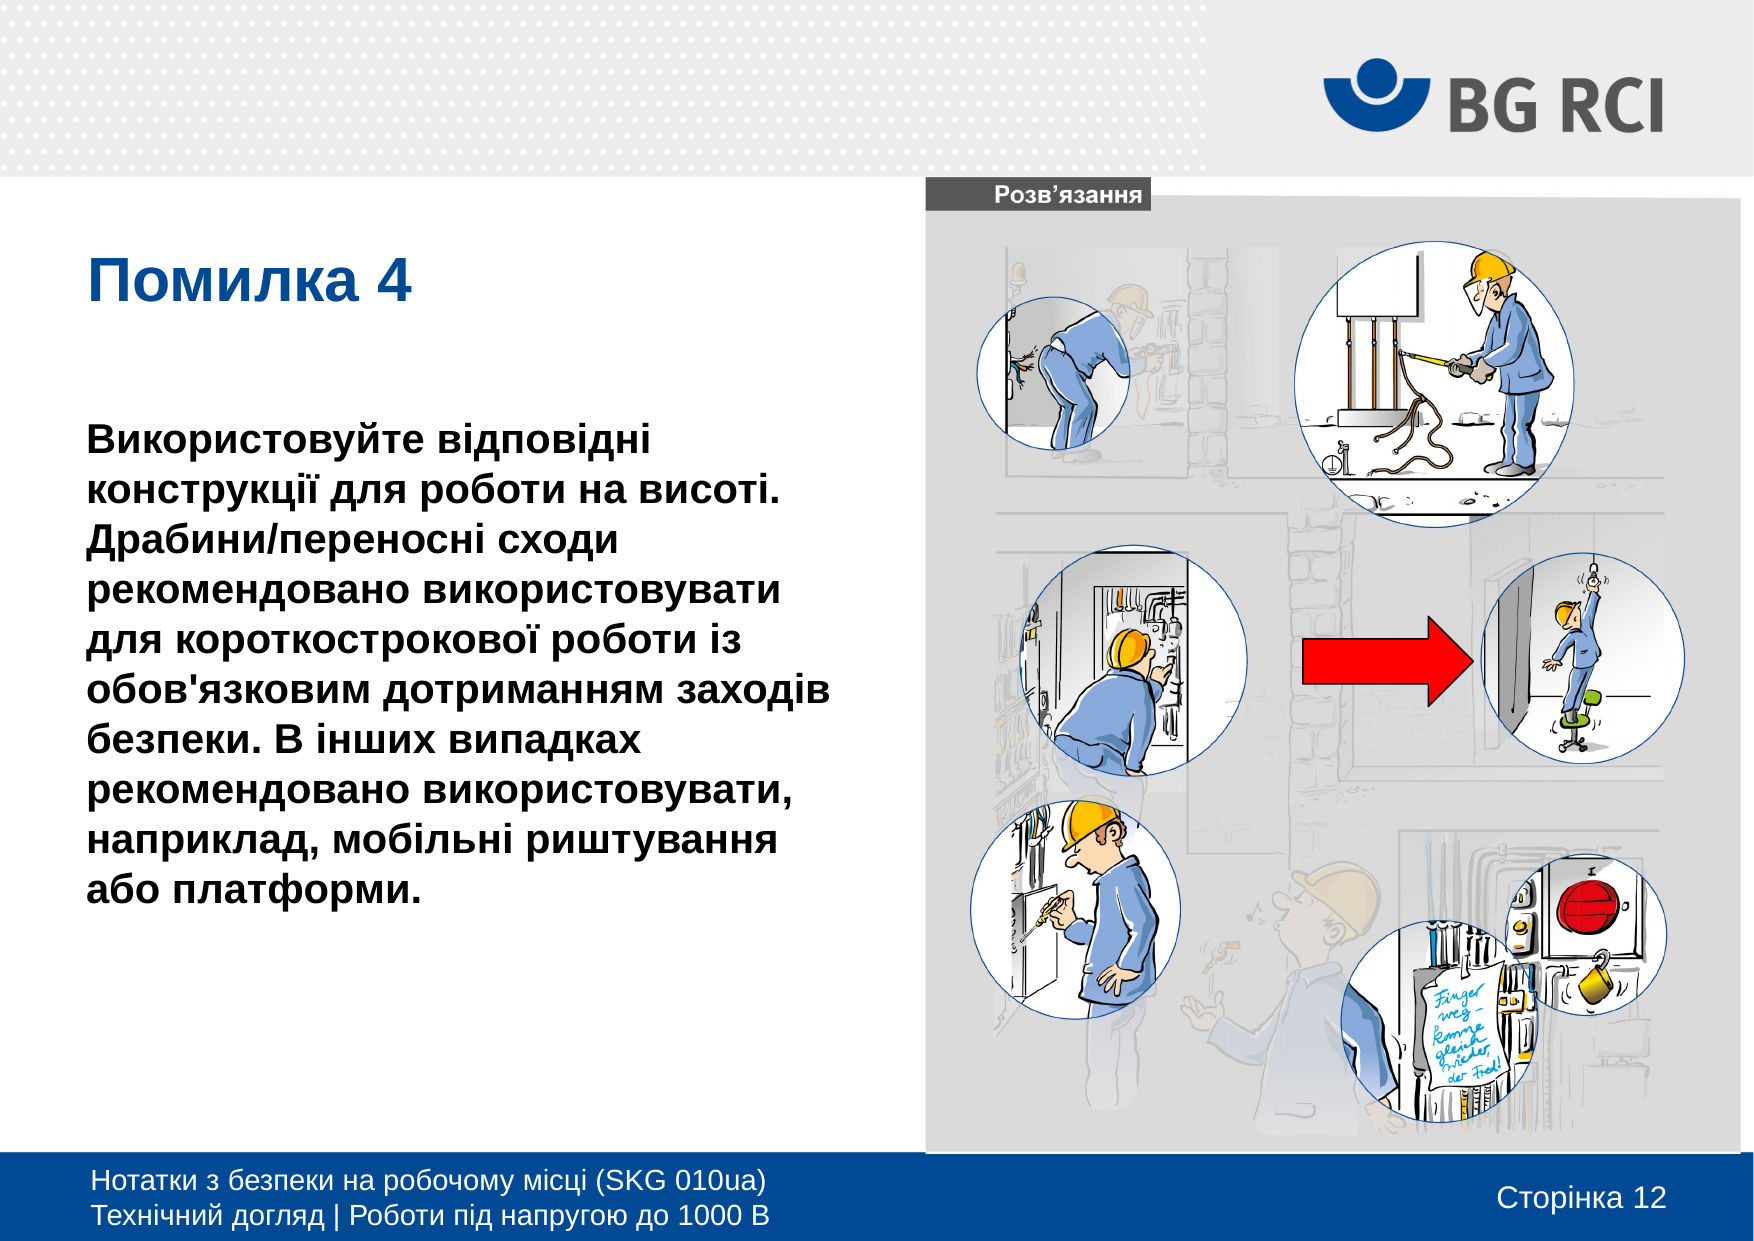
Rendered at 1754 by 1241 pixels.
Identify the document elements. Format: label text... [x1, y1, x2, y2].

text_box Використовуйте відповідні конструкції для роботи на висоті. Драбини/переносні сходи рекомендовано використовувати для короткострокової роботи із обов'язковим дотриманням заходів безпеки. В інших випадках рекомендовано використовувати, наприклад, мобільні риштування або платформи. [71, 404, 877, 920]
slide_number Сторінка 12 [1407, 1162, 1668, 1241]
text_box Помилка 4 [87, 238, 920, 337]
picture [0, 0, 1754, 1241]
